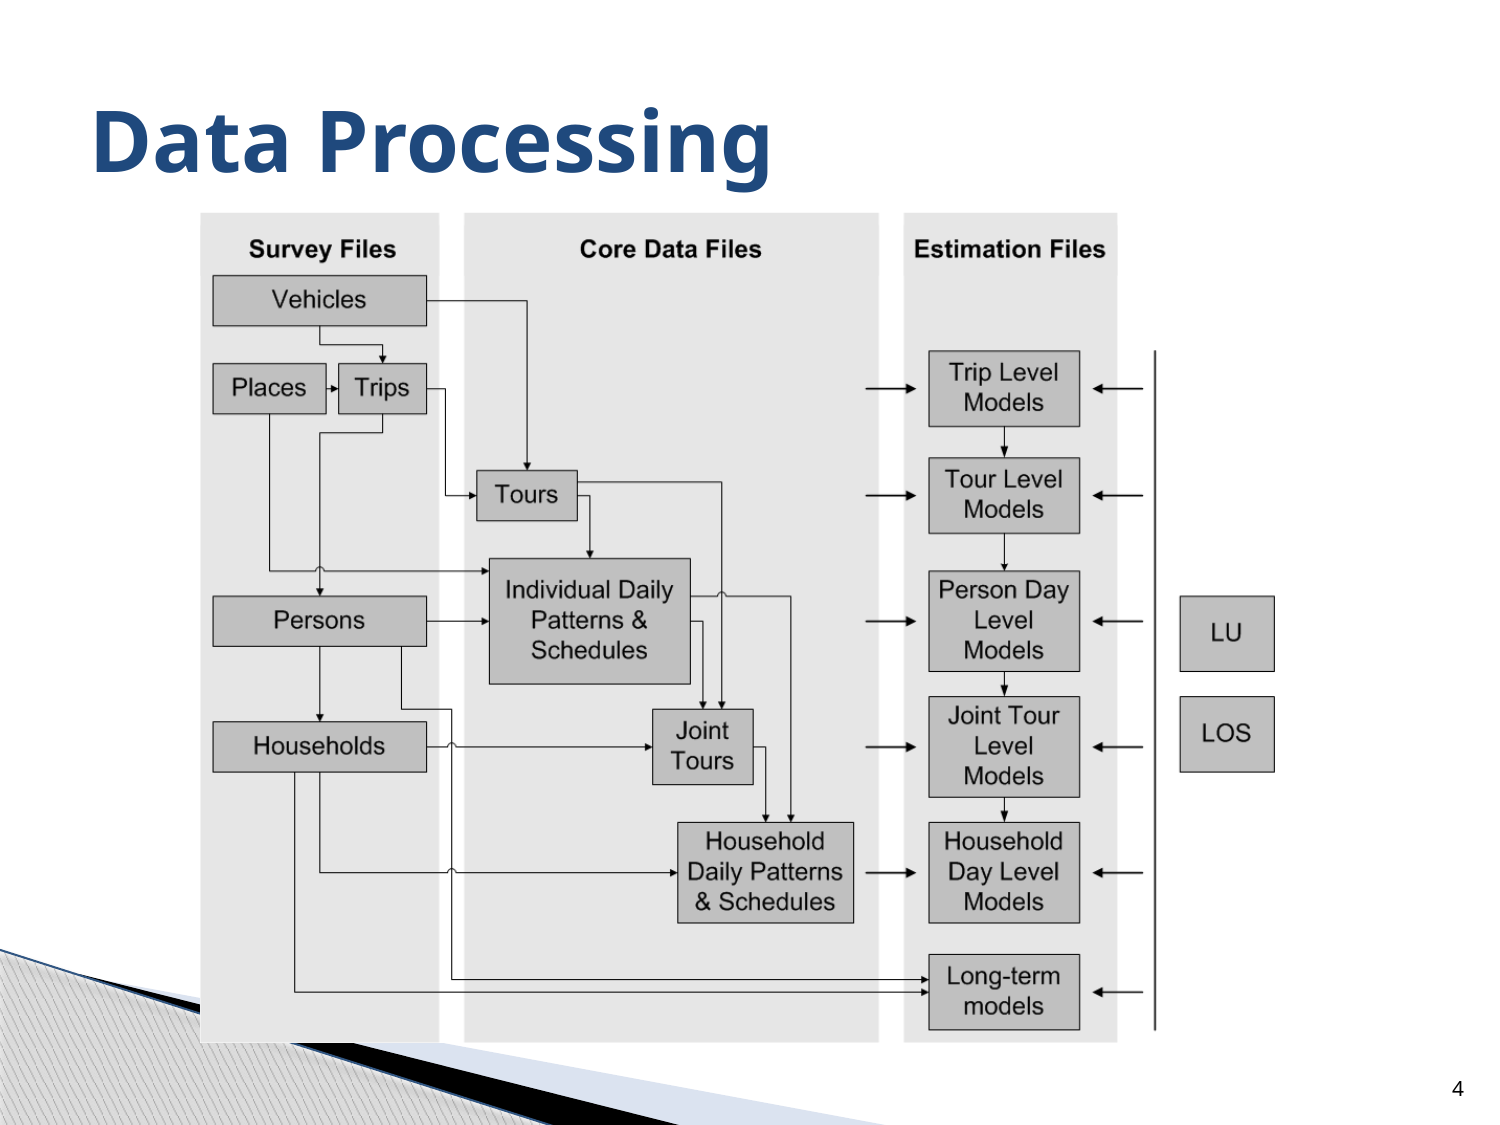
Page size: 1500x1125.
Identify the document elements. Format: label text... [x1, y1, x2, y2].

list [199, 212, 1276, 1043]
title Data Processing [75, 45, 1425, 233]
slide_number 4 [1418, 1051, 1479, 1112]
